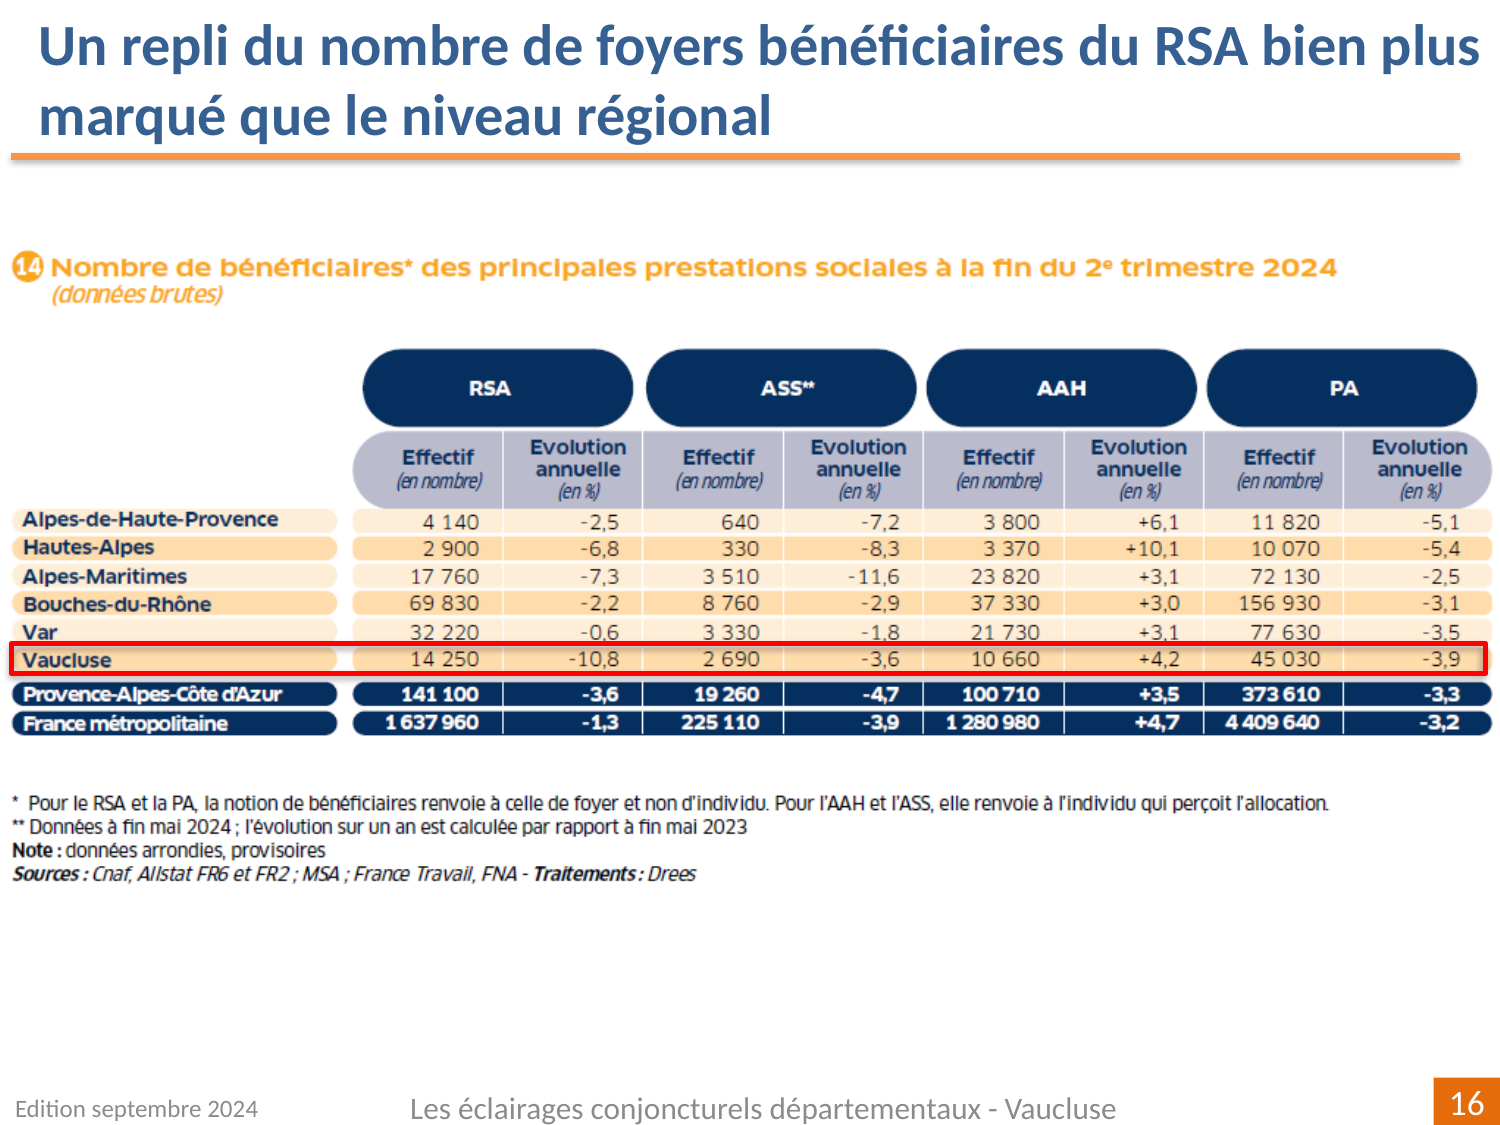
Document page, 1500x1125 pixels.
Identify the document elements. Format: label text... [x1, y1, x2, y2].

text_box Un repli du nombre de foyers bénéficiaires du RSA bien plus marqué que le niveau régional [24, 0, 1500, 155]
footer Les éclairages conjoncturels départementaux - Vaucluse [350, 1077, 1249, 1125]
slide_number Edition septembre 2024 [0, 1077, 350, 1125]
slide_number 16 [1433, 1077, 1500, 1125]
picture [0, 234, 1500, 891]
